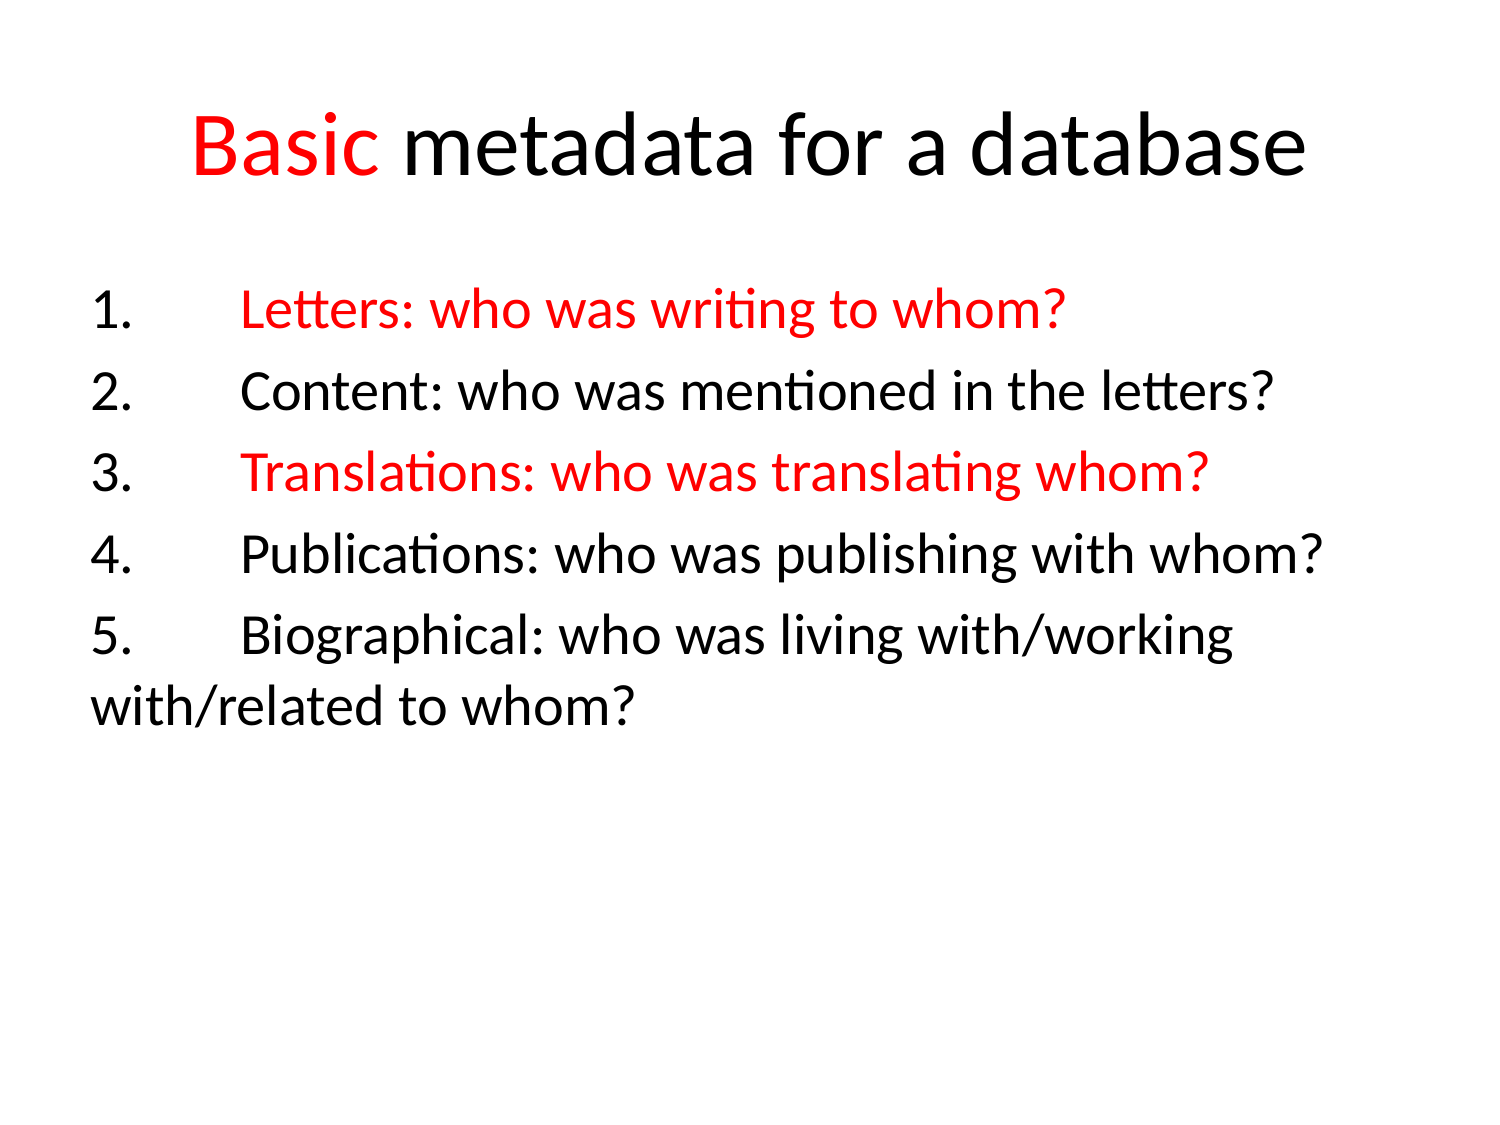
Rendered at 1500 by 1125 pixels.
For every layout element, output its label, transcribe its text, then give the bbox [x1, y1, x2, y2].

title Basic metadata for a database [74, 44, 1426, 233]
list 1. Letters: who was writing to whom? 2. Content: who was mentioned in the letters? 3. Translations: who was translating whom? 4. Publications: who was publishing with whom? 5. Biographical: who was living with/working with/related to whom? [74, 262, 1426, 1006]
